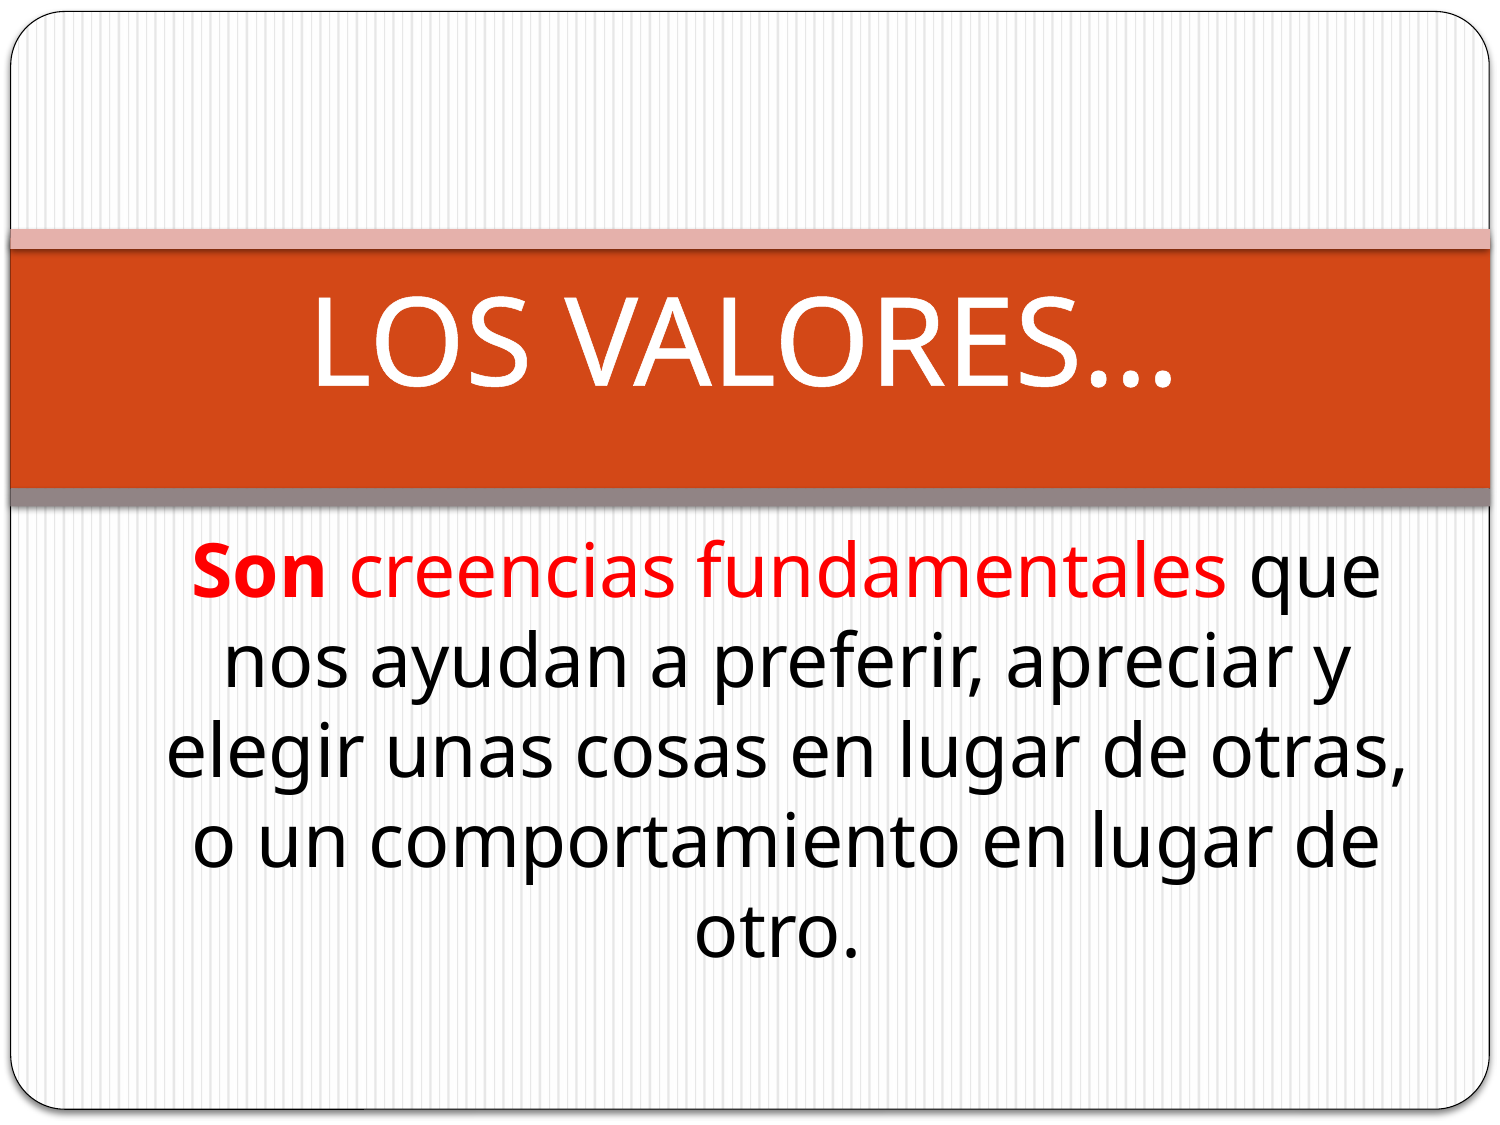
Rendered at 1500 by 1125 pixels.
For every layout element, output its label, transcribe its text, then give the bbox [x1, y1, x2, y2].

text_box Son creencias fundamentales que nos ayudan a preferir, apreciar y elegir unas cosas en lugar de otras, o un comportamiento en lugar de otro. [149, 515, 1425, 1083]
subtitle LOS VALORES… [218, 255, 1269, 515]
